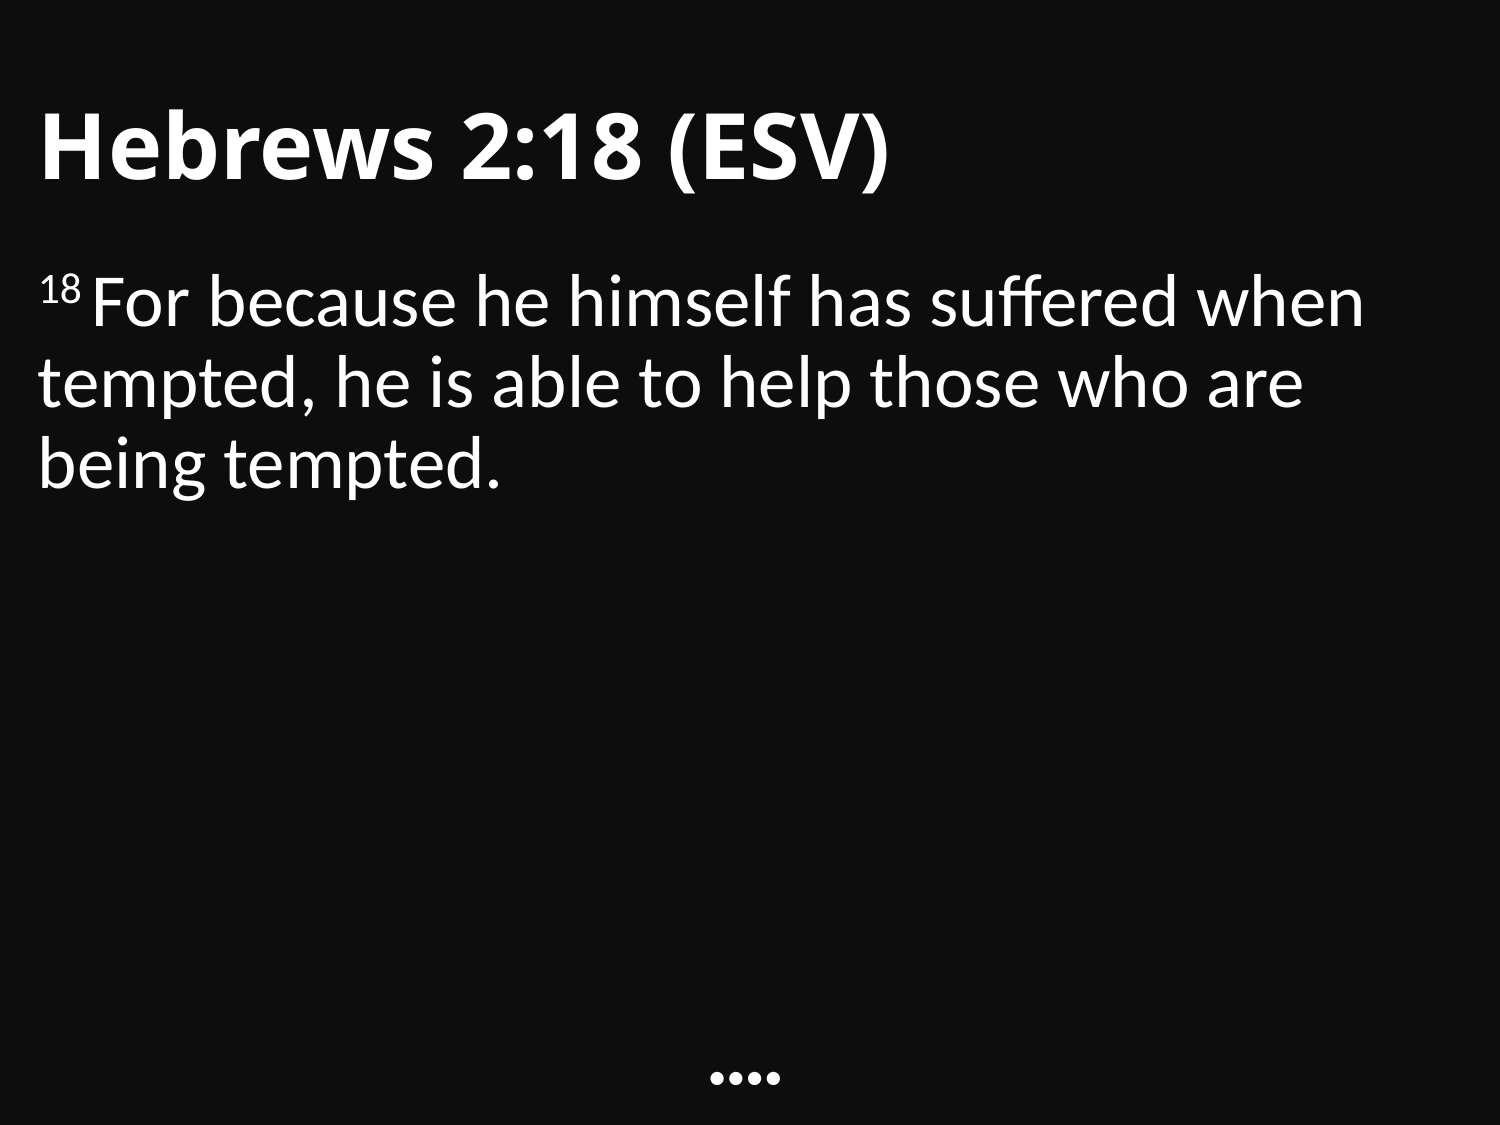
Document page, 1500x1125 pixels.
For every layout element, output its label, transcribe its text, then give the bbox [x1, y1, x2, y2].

list 18 For because he himself has suffered when tempted, he is able to help those who are being tempted. [22, 254, 1486, 1098]
text_box •••• [693, 1044, 916, 1125]
title Hebrews 2:18 (ESV) [22, 0, 1500, 300]
